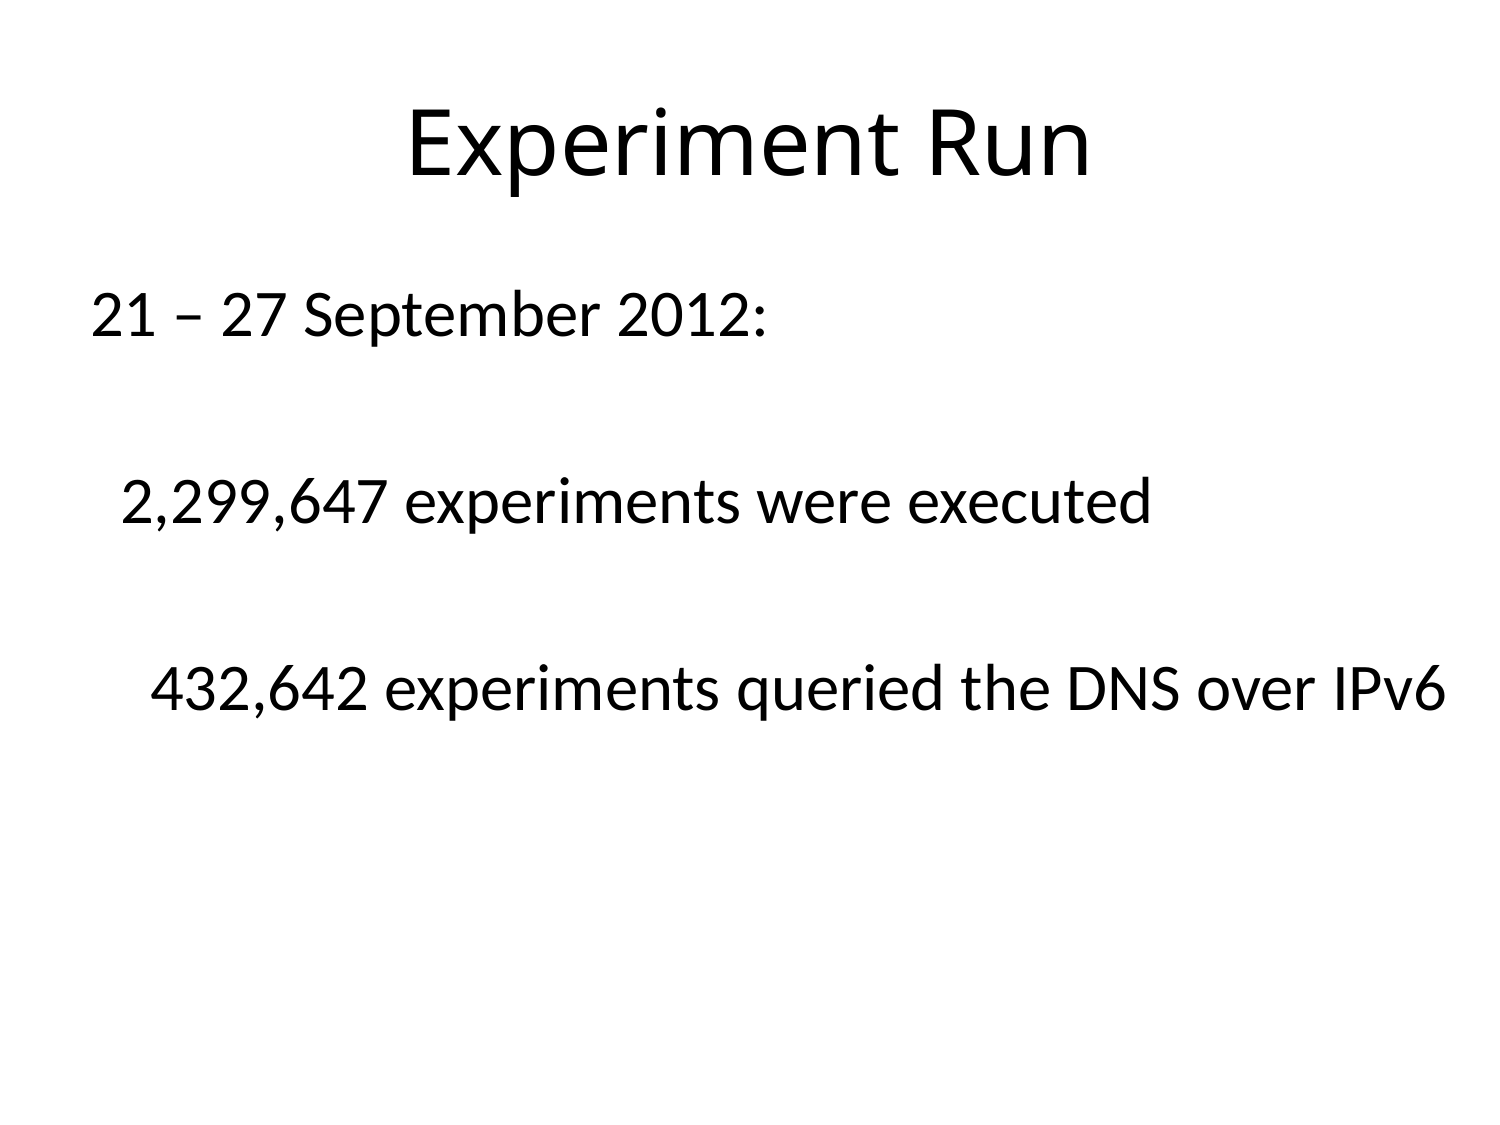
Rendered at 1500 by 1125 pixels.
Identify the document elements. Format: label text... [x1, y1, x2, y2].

list 21 – 27 September 2012: 2,299,647 experiments were executed 432,642 experiments queried the DNS over IPv6 [75, 262, 1485, 1005]
title Experiment Run [75, 45, 1425, 233]
